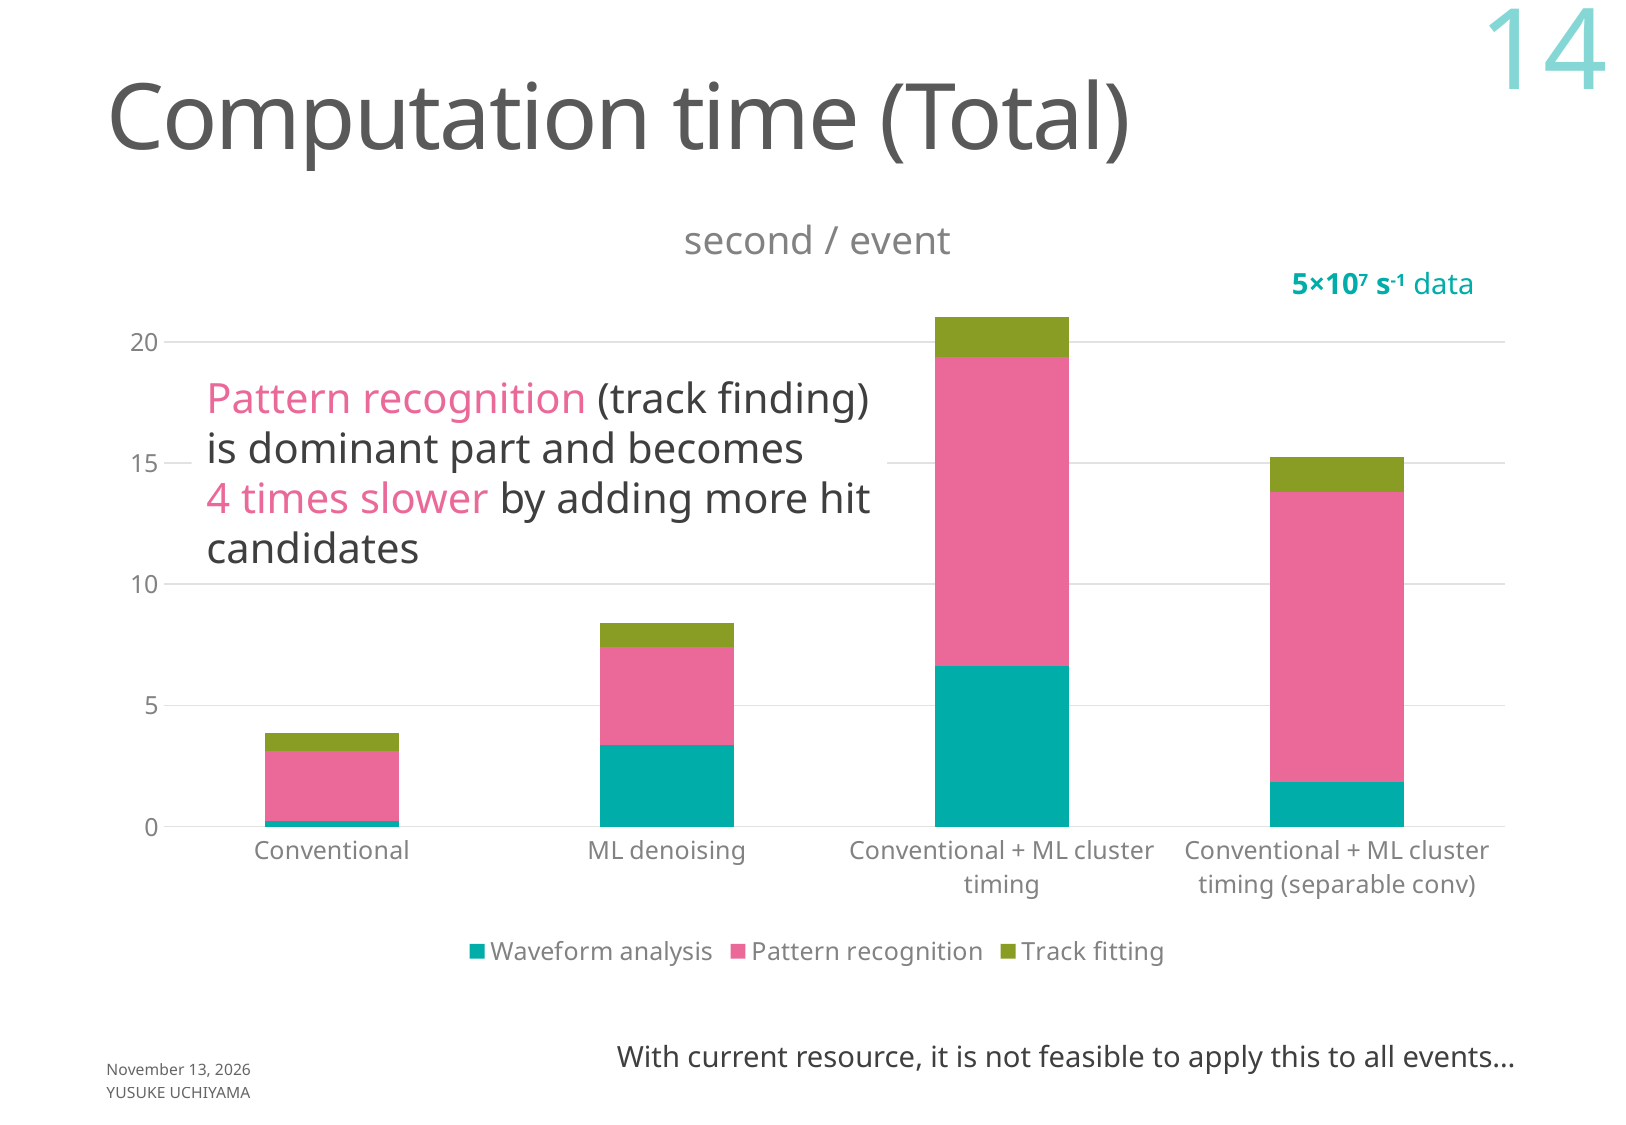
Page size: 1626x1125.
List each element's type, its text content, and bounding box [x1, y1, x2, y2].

slide_number 14 [1444, 2, 1624, 138]
footer Yusuke UCHIYAMA [91, 1075, 762, 1113]
text_box With current resource, it is not feasible to apply this to all events… [602, 1030, 1532, 1081]
chart [101, 177, 1534, 975]
title Computation time (Total) [91, 54, 1528, 190]
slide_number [91, 1051, 602, 1075]
